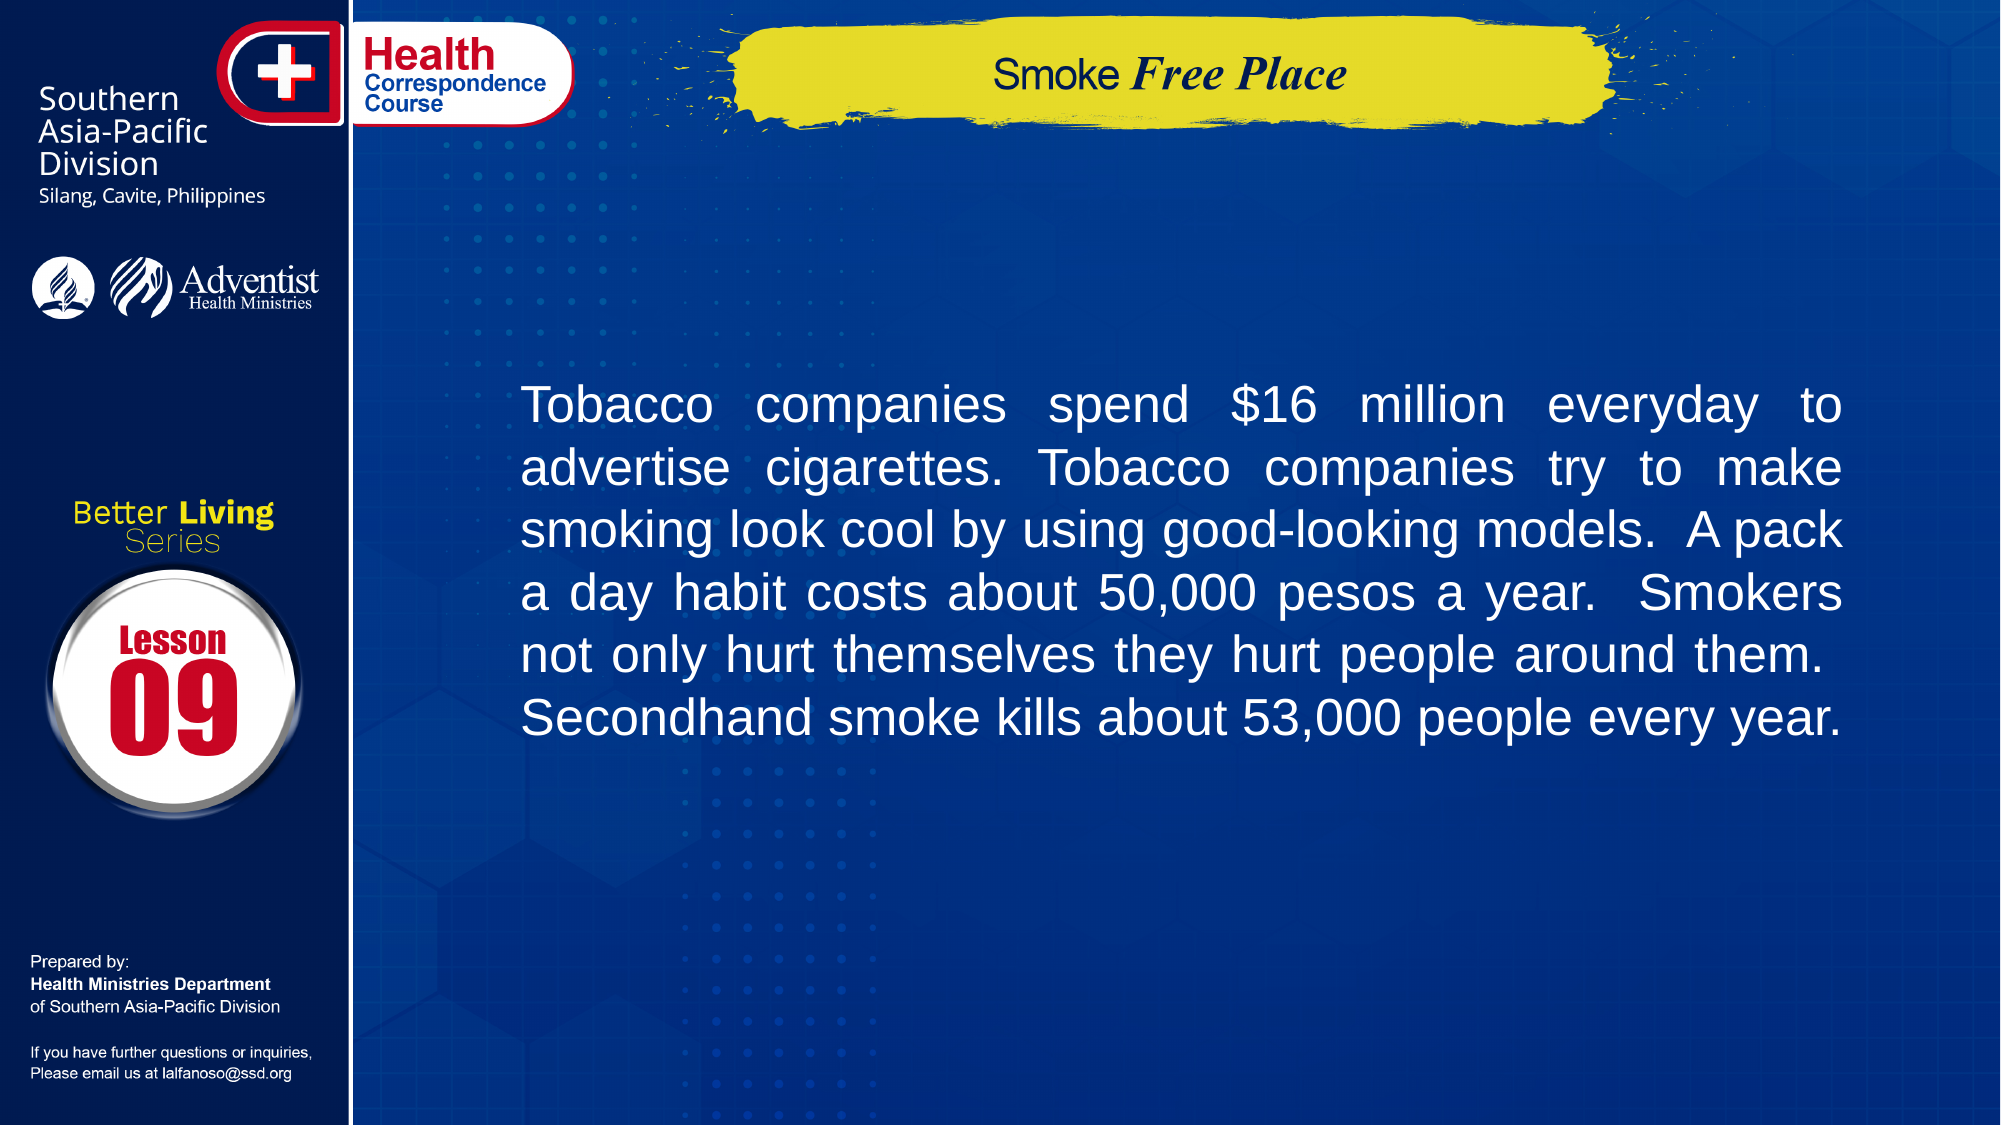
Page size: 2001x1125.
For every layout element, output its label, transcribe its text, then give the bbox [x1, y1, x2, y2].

text_box Tobacco companies spend $16 million everyday to advertise cigarettes. Tobacco companies try to make smoking look cool by using good-looking models. A pack a day habit costs about 50,000 pesos a year. Smokers not only hurt themselves they hurt people around them. Secondhand smoke kills about 53,000 people every year. [506, 363, 1859, 754]
picture [0, 0, 2001, 1125]
